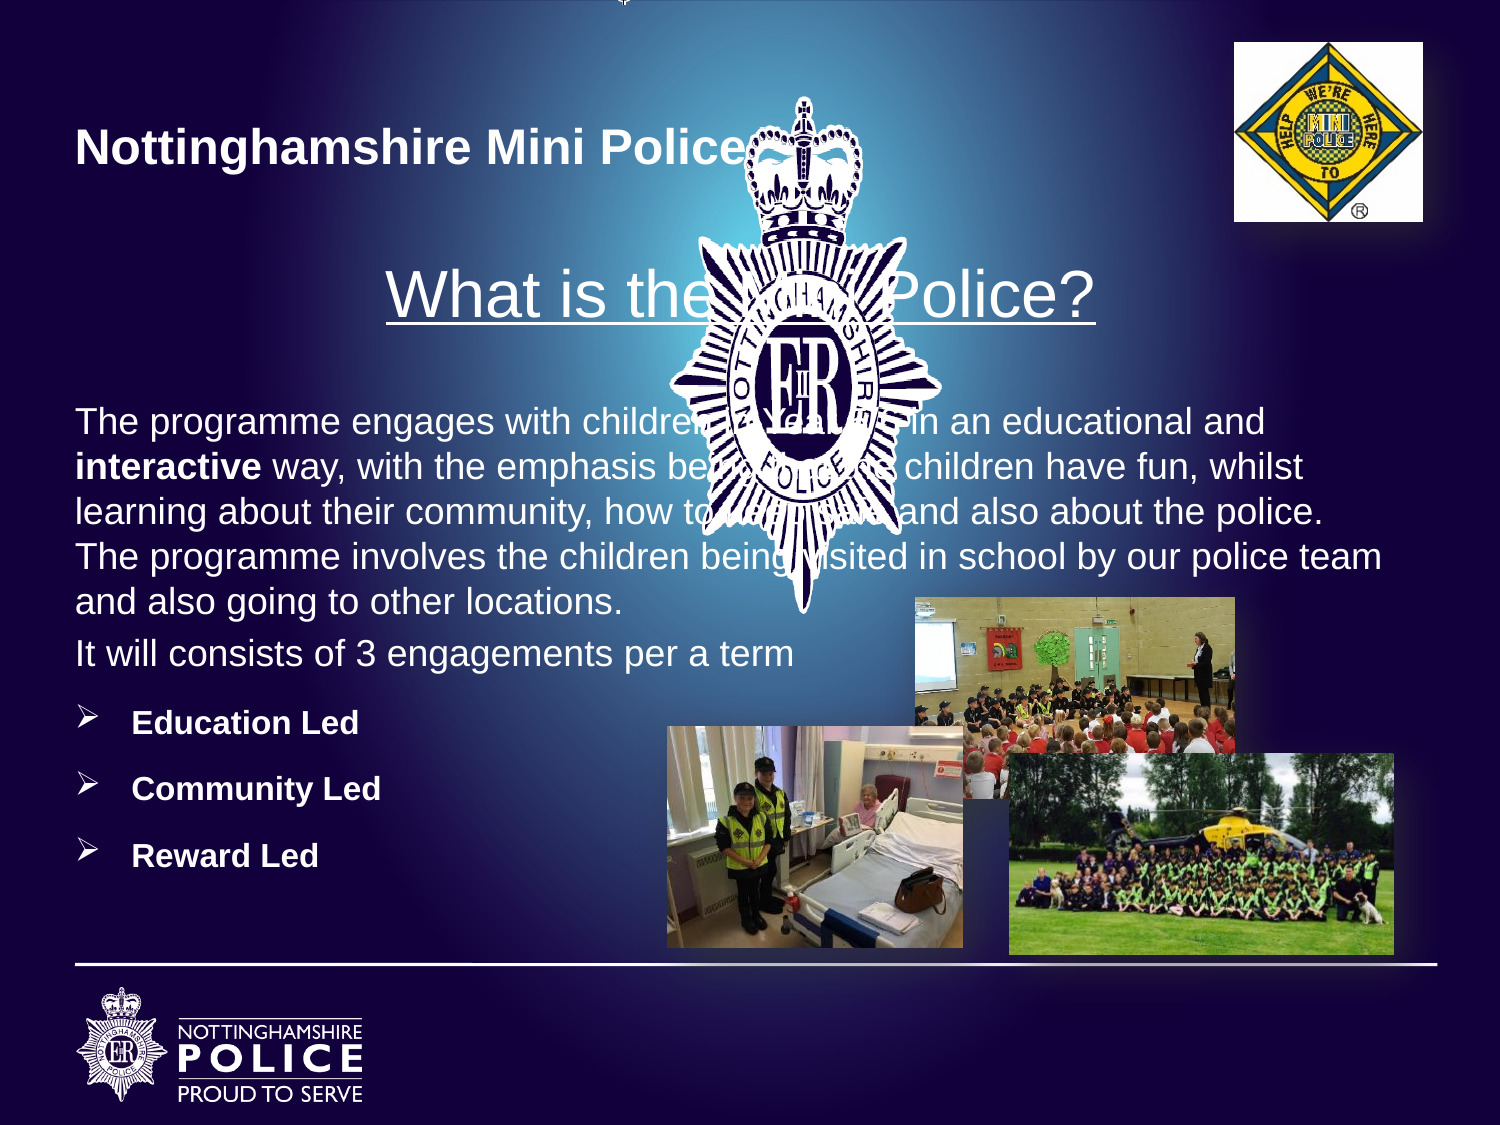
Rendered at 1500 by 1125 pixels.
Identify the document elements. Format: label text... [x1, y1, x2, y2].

picture [667, 597, 1394, 955]
picture [1233, 42, 1423, 223]
list What is the Mini Police? The programme engages with children in Year 5/6 in an educational and interactive way, with the emphasis being that the children have fun, whilst learning about their community, how to keep safe and also about the police. The programme involves the children being visited in school by our police team and also going to other locations. It will consists of 3 engagements per a term Education Led Community Led Reward Led [59, 243, 1423, 976]
title Nottinghamshire Mini Police [17, 66, 1219, 223]
picture [76, 987, 362, 1102]
